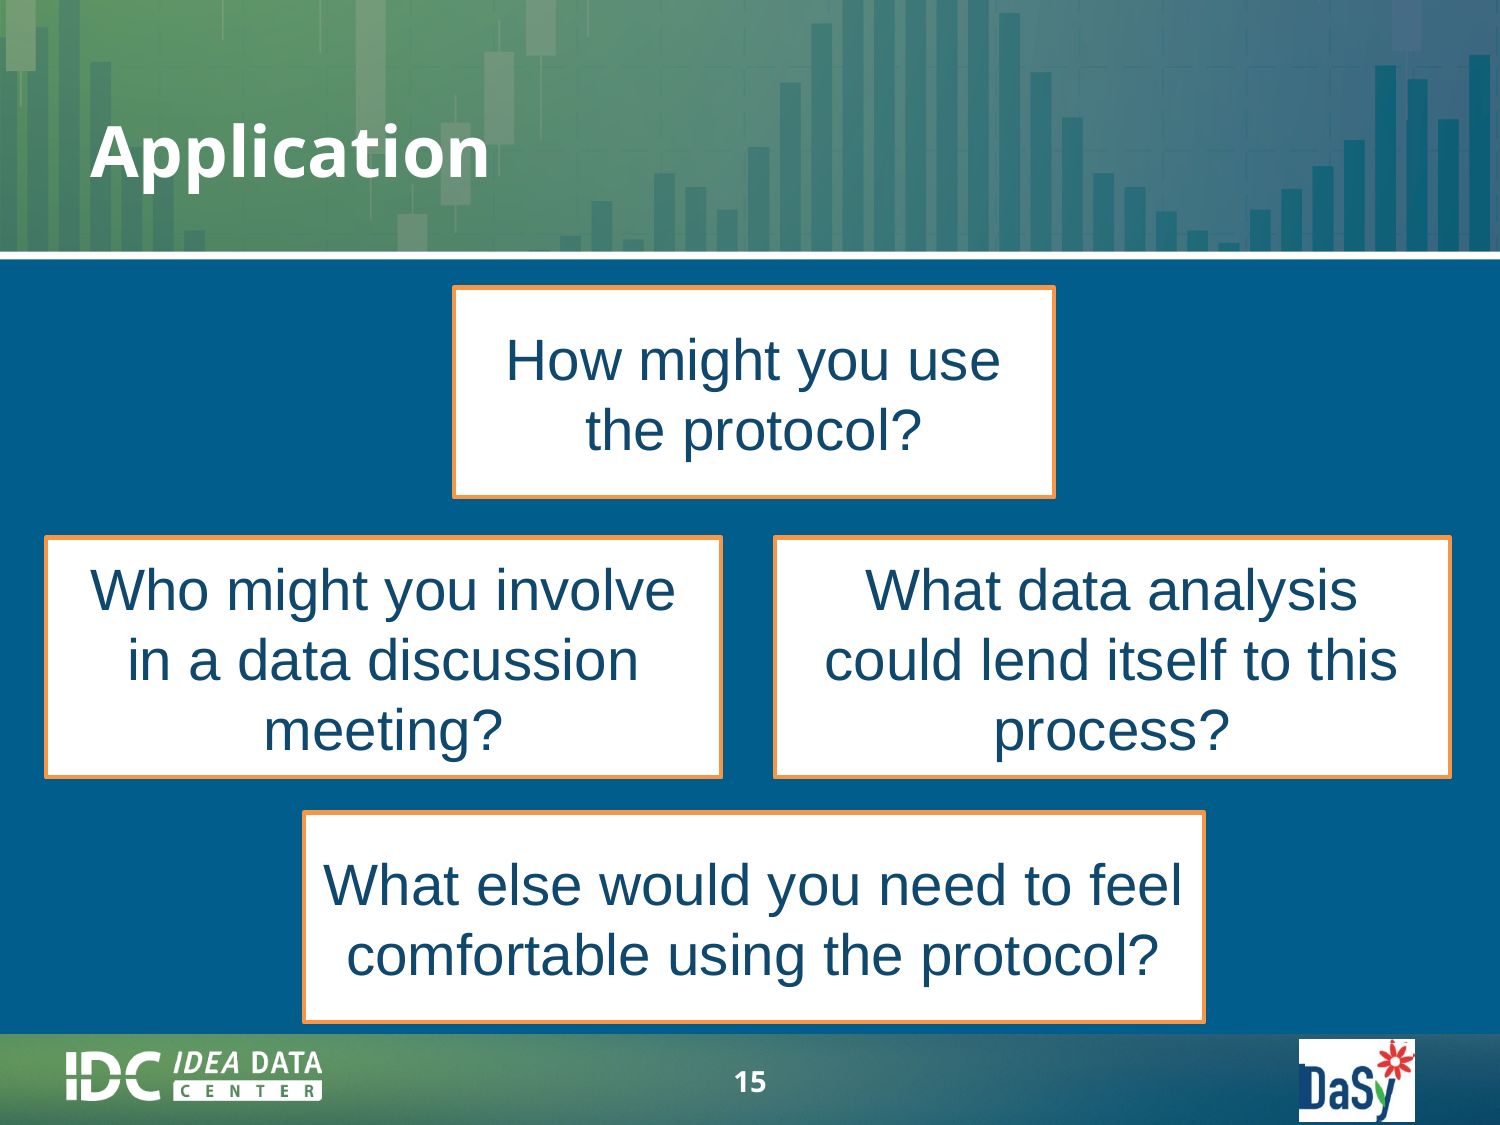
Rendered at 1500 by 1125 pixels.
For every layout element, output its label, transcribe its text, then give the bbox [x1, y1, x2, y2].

slide_number 25 [1340, 1041, 1426, 1093]
text_box What else would you need to feel comfortable using the protocol? [302, 810, 1206, 1024]
text_box 15 [575, 1050, 925, 1111]
title Application [75, 15, 1425, 199]
picture [0, 1035, 1500, 1125]
picture [0, 0, 1500, 259]
text_box Who might you involve in a data discussion meeting? [44, 535, 723, 779]
text_box What data analysis could lend itself to this process? [773, 535, 1452, 779]
text_box How might you use the protocol? [452, 285, 1056, 499]
